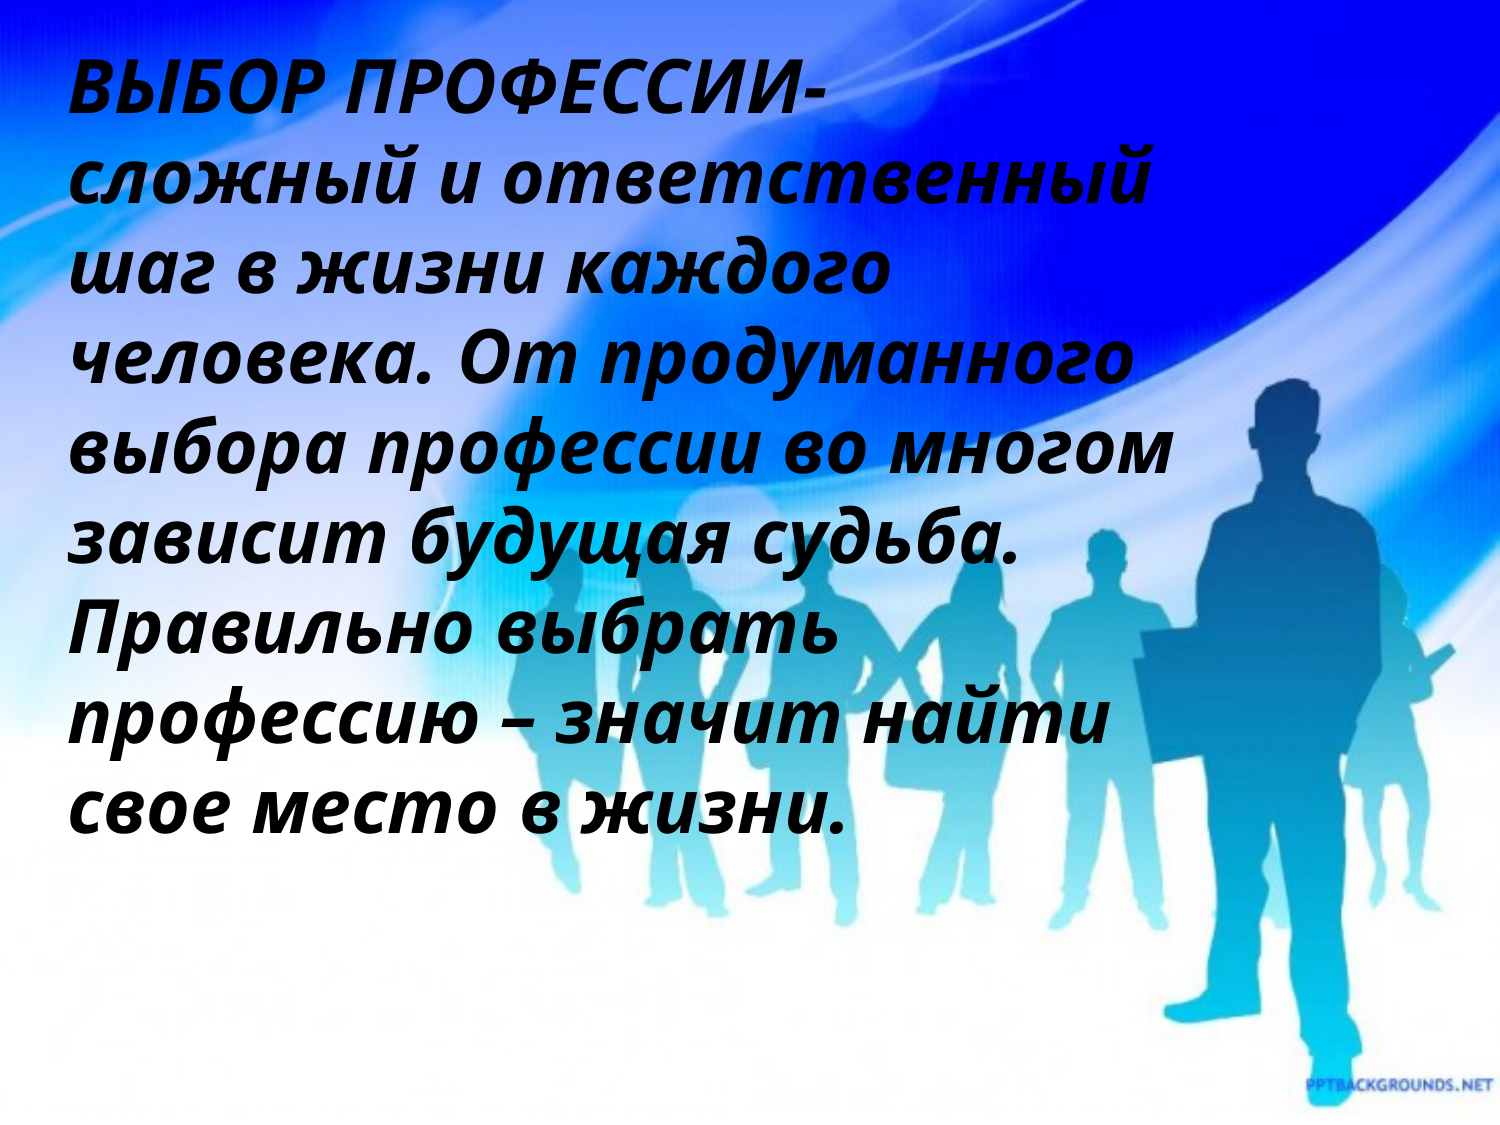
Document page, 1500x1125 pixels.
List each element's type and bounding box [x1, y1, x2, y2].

list [0, 0, 1500, 1114]
